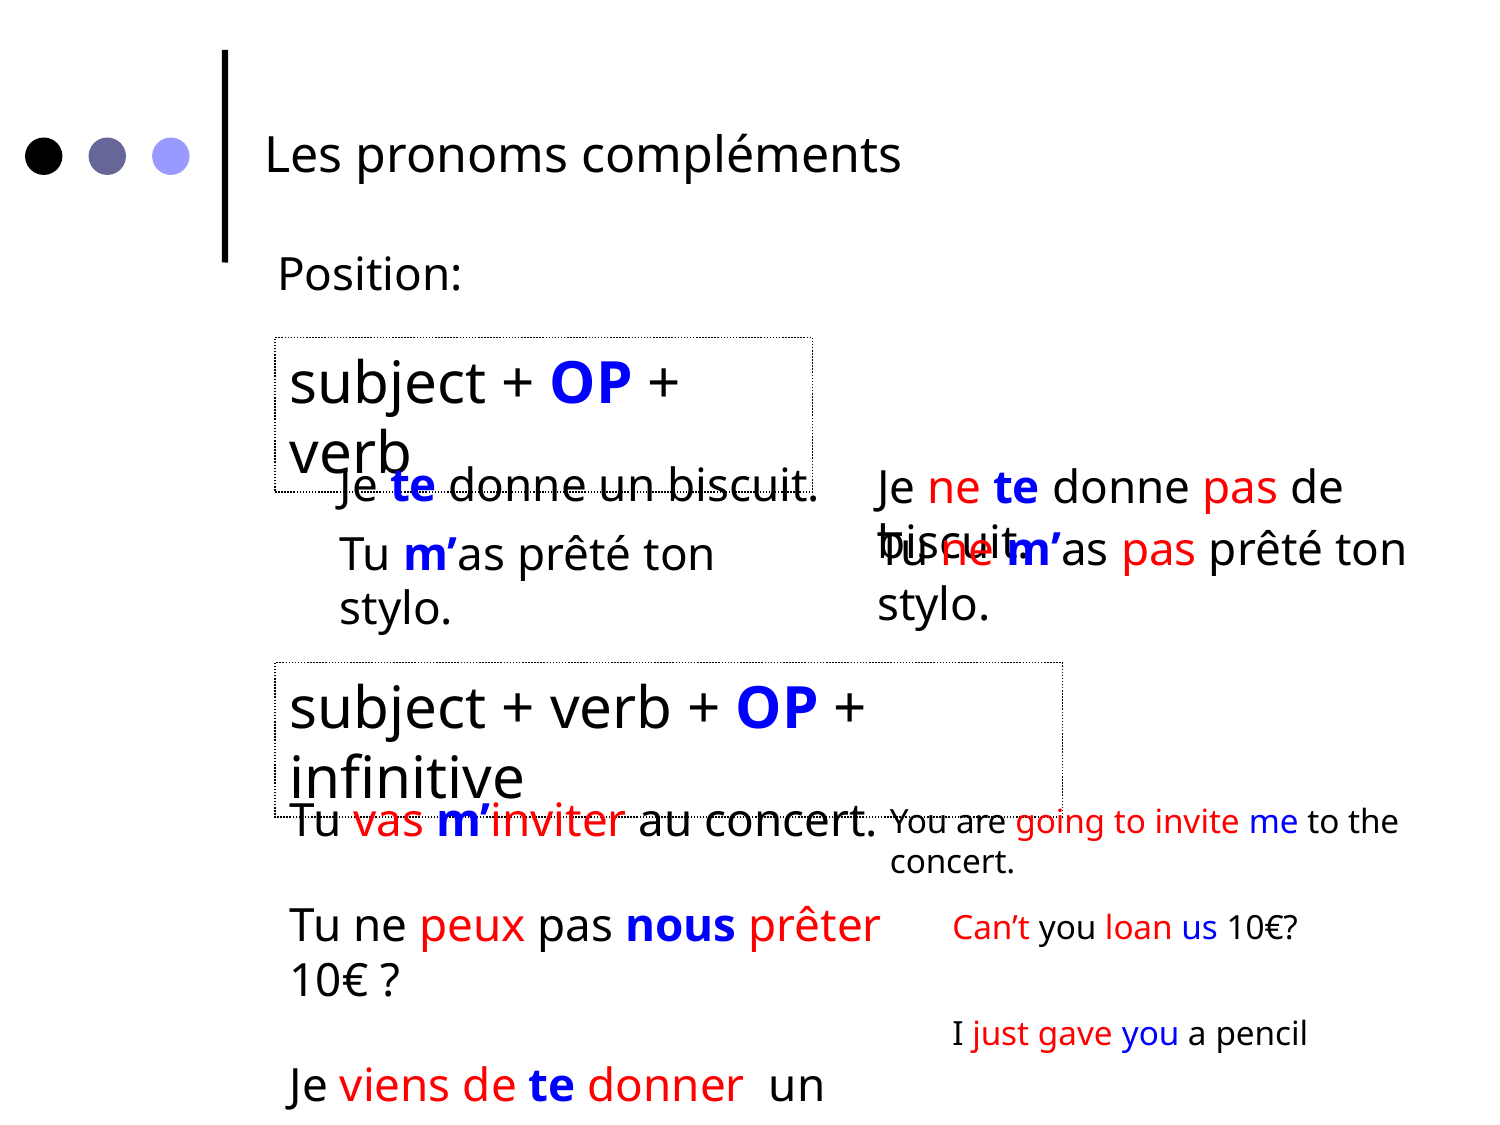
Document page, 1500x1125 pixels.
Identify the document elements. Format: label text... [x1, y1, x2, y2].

text_box Tu vas m’inviter au concert. Tu ne peux pas nous prêter 10€ ? Je viens de te donner un crayon. [274, 783, 950, 1125]
text_box Je te donne un biscuit. [324, 447, 838, 516]
text_box Je ne te donne pas de biscuit. [862, 449, 1463, 512]
text_box subject + verb + OP + infinitive [275, 662, 1063, 792]
text_box I just gave you a pencil [937, 1005, 1500, 1060]
text_box Can’t you loan us 10€? [937, 898, 1500, 954]
text_box Tu m’as prêté ton stylo. [324, 516, 838, 642]
text_box Position: [262, 237, 738, 308]
text_box Les pronoms compléments [249, 114, 1375, 190]
text_box subject + OP + verb [274, 337, 813, 493]
text_box Tu ne m’as pas prêté ton stylo. [862, 512, 1500, 638]
text_box You are going to invite me to the concert. [875, 792, 1500, 888]
